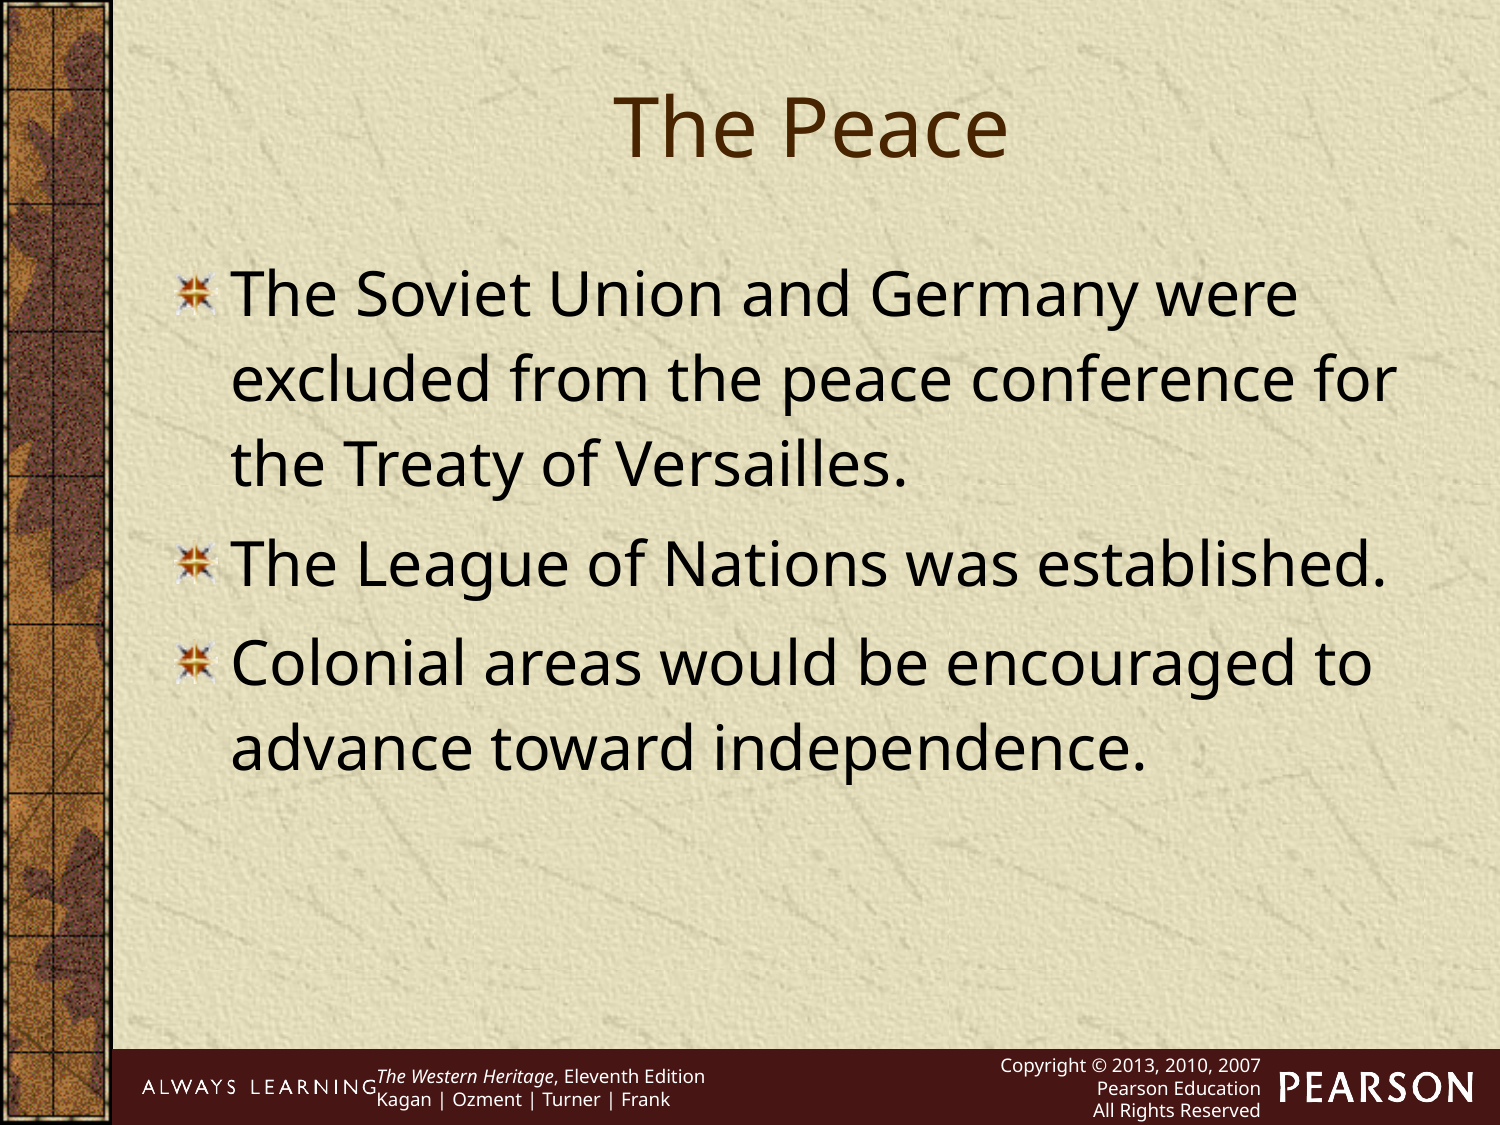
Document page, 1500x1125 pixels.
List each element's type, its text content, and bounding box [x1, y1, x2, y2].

list The Soviet Union and Germany were excluded from the peace conference for the Treaty of Versailles. The League of Nations was established. Colonial areas would be encouraged to advance toward independence. [173, 249, 1450, 1026]
picture [0, 0, 1500, 1125]
title The Peace [136, 11, 1488, 238]
